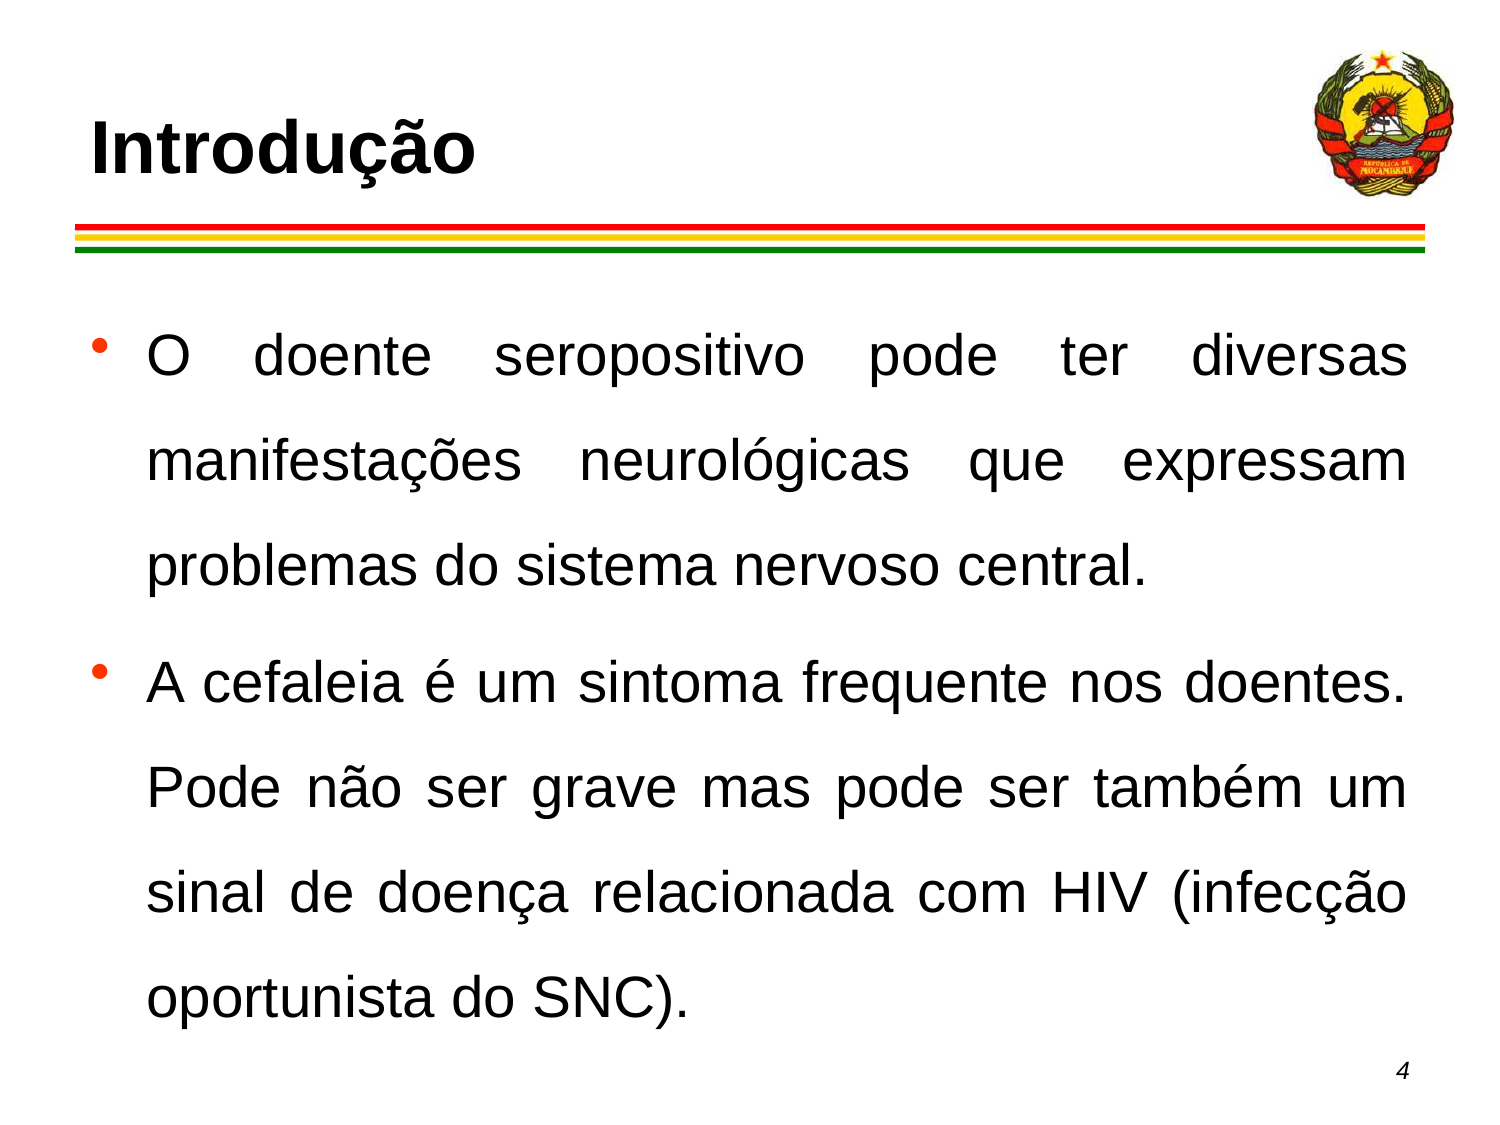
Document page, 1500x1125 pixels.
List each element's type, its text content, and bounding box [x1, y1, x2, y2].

list O doente seropositivo pode ter diversas manifestações neurológicas que expressam problemas do sistema nervoso central. A cefaleia é um sintoma frequente nos doentes. Pode não ser grave mas pode ser também um sinal de doença relacionada com HIV (infecção oportunista do SNC). [74, 274, 1426, 1051]
title Introdução [74, 49, 1363, 238]
picture [1363, 50, 1455, 200]
